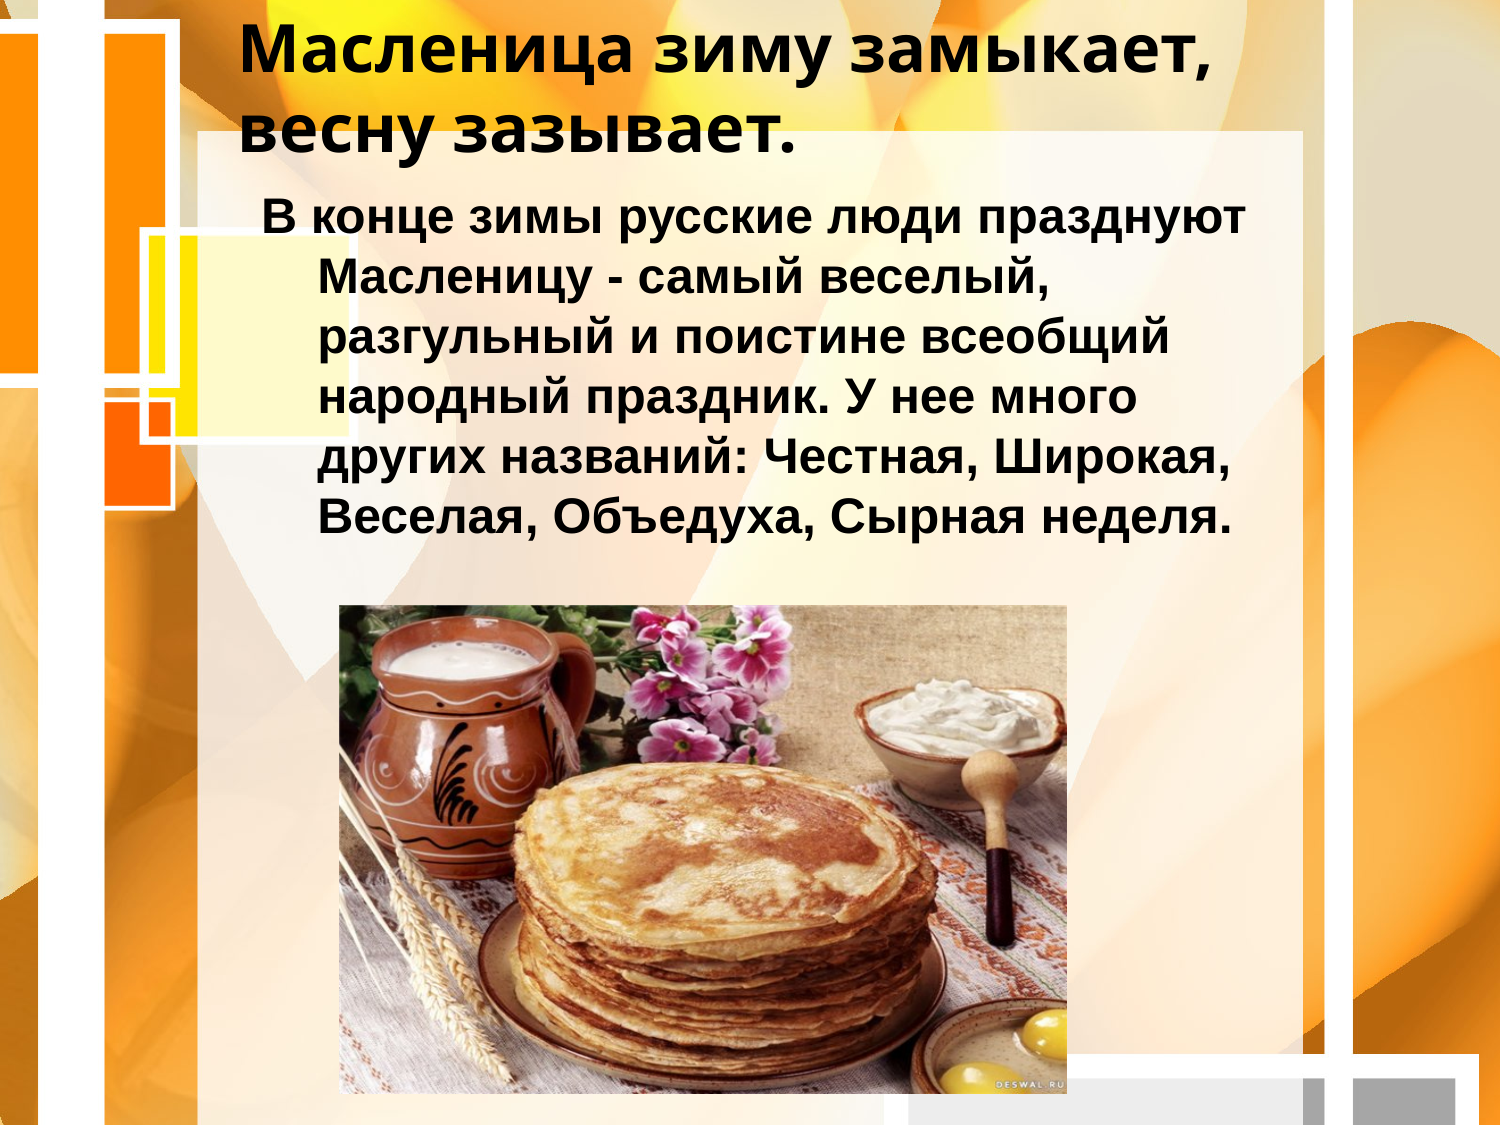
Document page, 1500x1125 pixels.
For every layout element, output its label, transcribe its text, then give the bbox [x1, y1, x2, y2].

picture [0, 0, 1500, 1125]
list В конце зимы русские люди празднуют Масленицу - самый веселый, разгульный и поистине всеобщий народный праздник. У нее много других названий: Честная, Широкая, Веселая, Объедуха, Сырная неделя. [245, 175, 1301, 1051]
title Масленица зиму замыкает, весну зазывает. [222, 46, 1326, 126]
